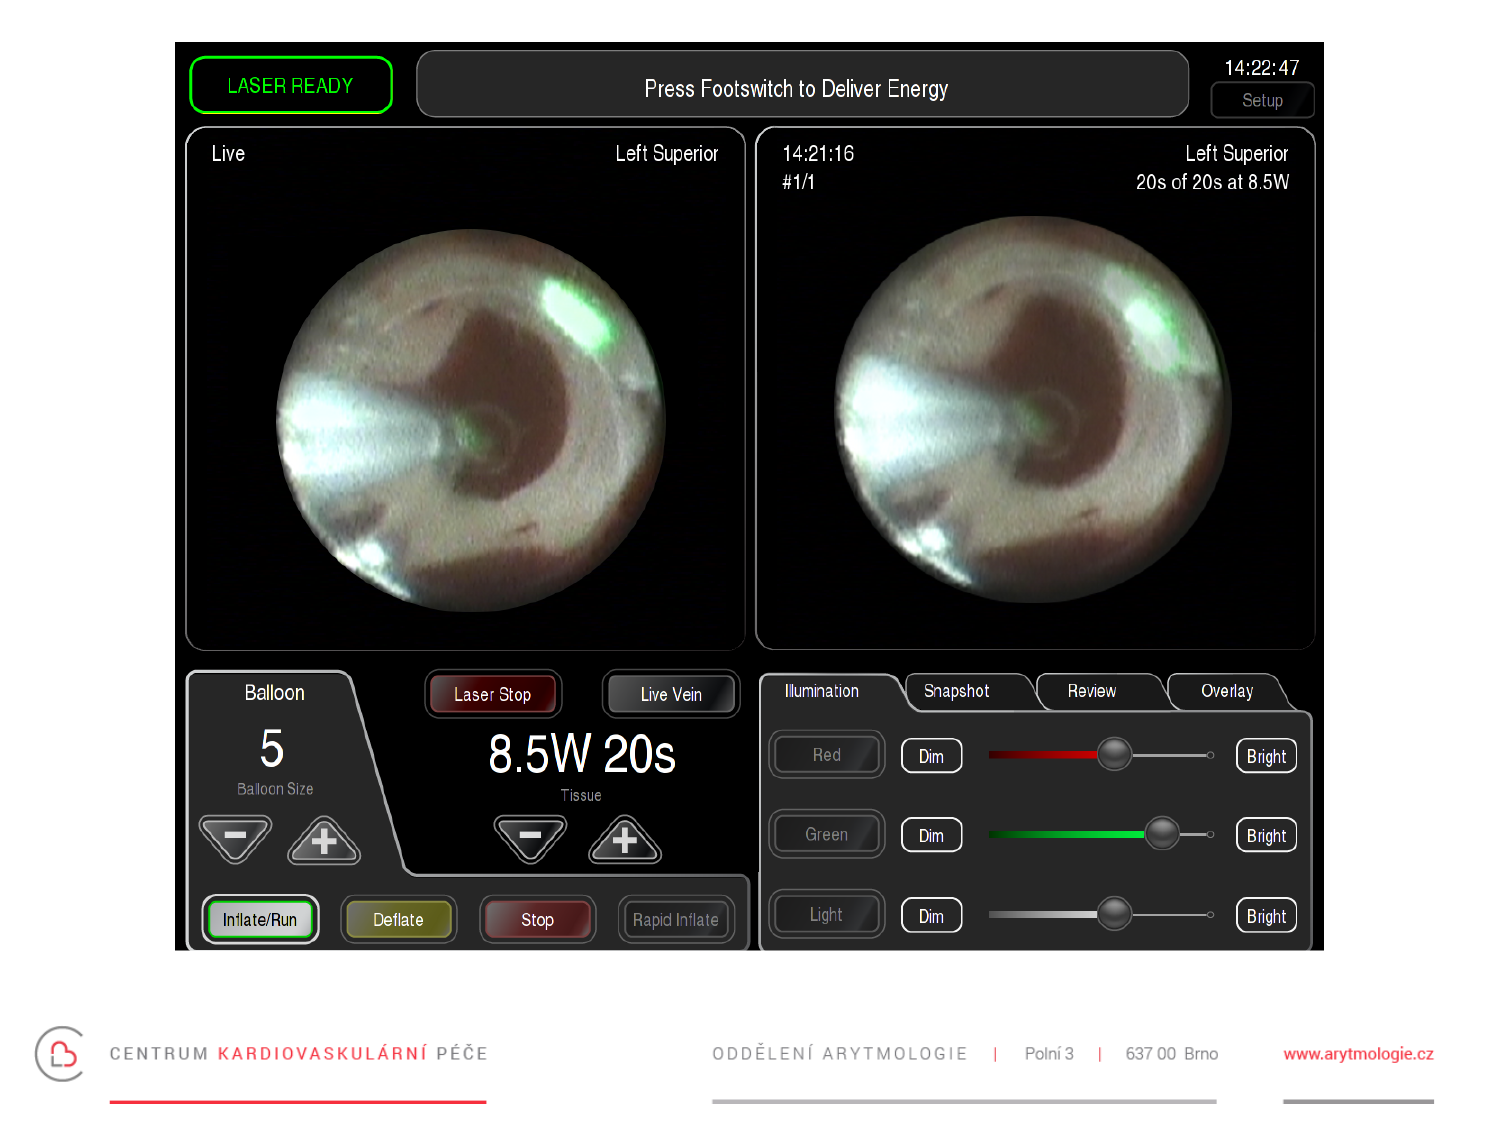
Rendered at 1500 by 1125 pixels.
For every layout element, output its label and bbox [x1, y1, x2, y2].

picture [175, 42, 1325, 951]
picture [0, 1004, 1500, 1104]
